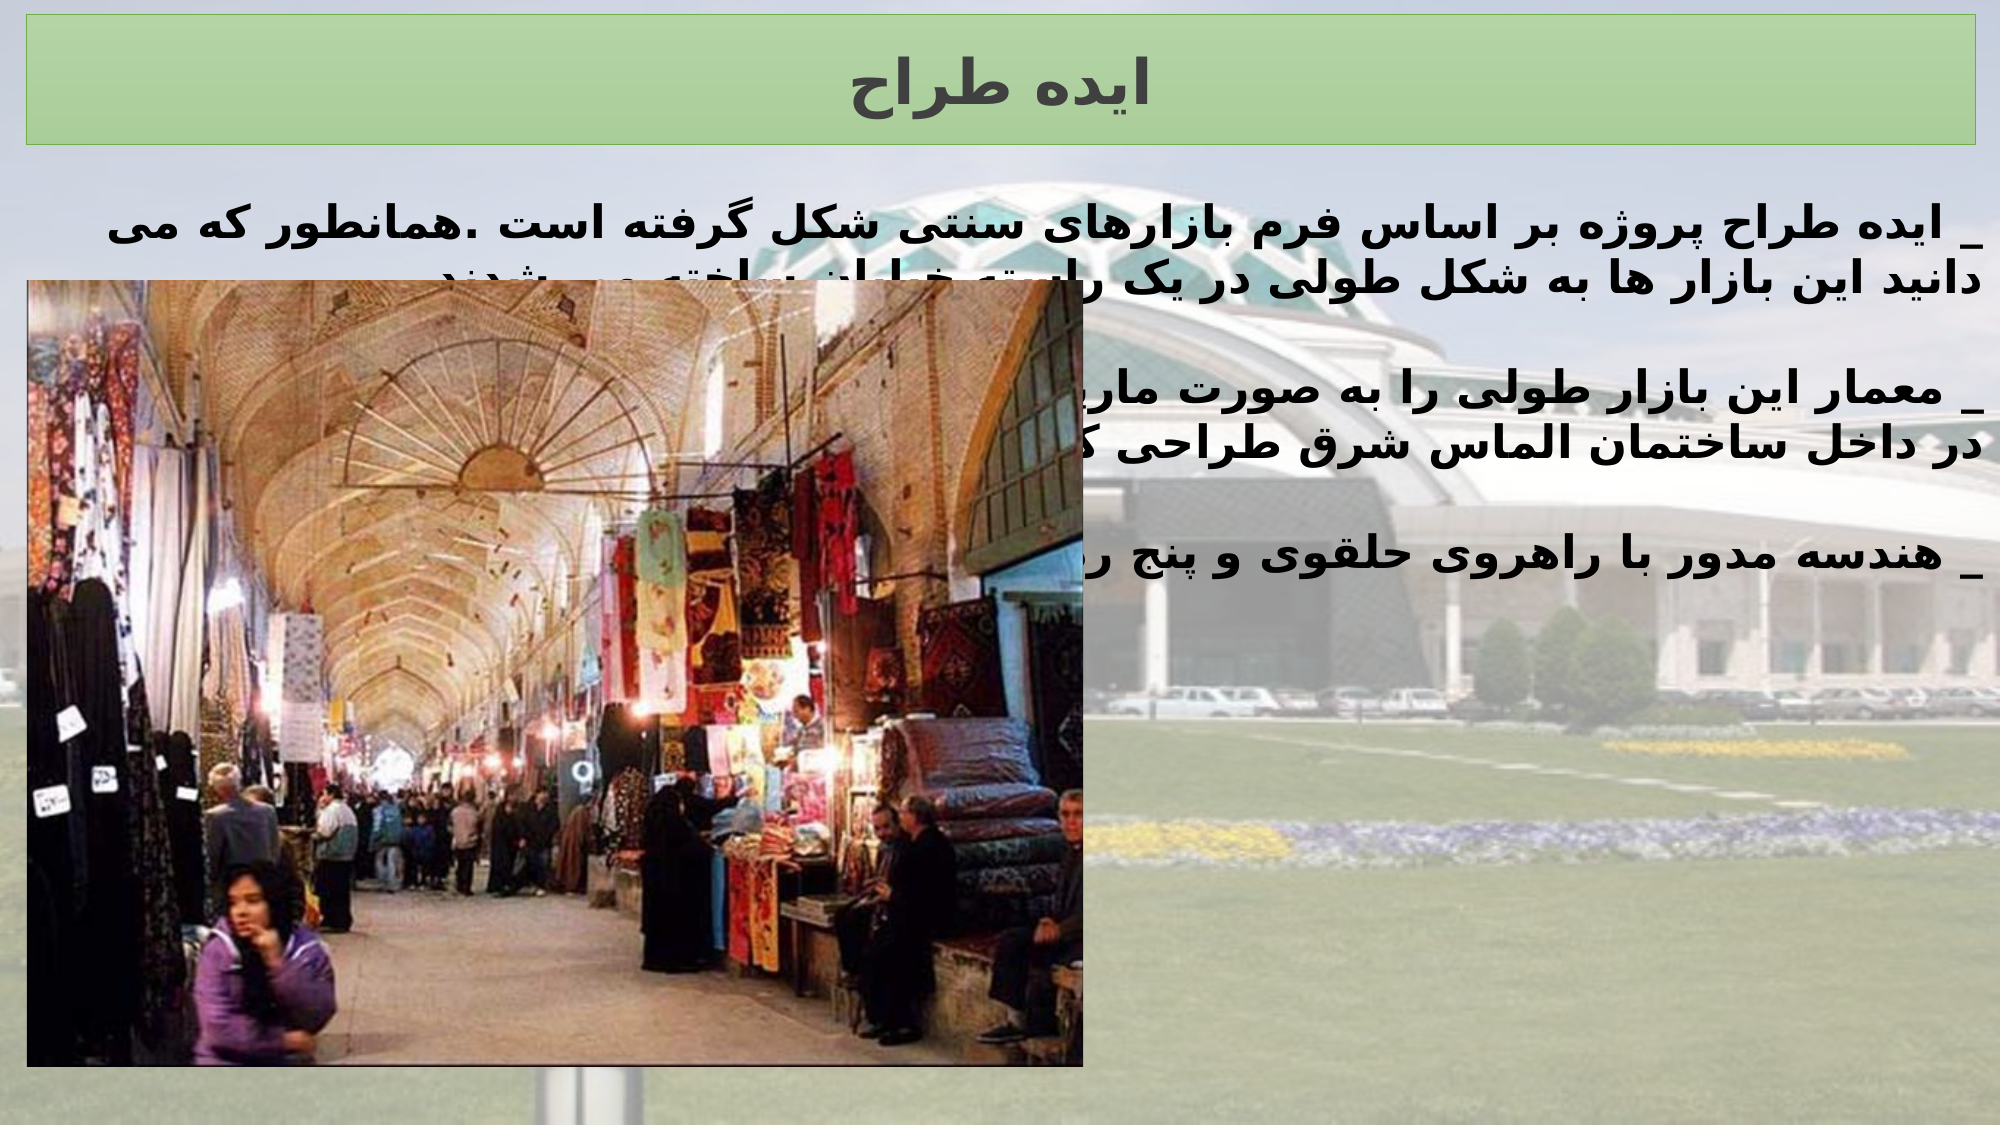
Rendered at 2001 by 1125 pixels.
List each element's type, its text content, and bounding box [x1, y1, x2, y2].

text_box _ ایده طراح پروژه بر اساس فرم بازارهای سنتی شکل گرفته است .همانطور که می دانید این بازار ها به شکل طولی در یک راسته خیابان ساخته می شدند. _ معمار این بازار طولی را به صورت مارپیچ در داخل ساختمان الماس شرق طراحی کرده است. _ هندسه مدور با راهروی حلقوی و پنج ردیف واحد تجاری [51, 185, 2000, 585]
text_box ایده طراح [26, 14, 1976, 145]
picture [26, 280, 1084, 1067]
